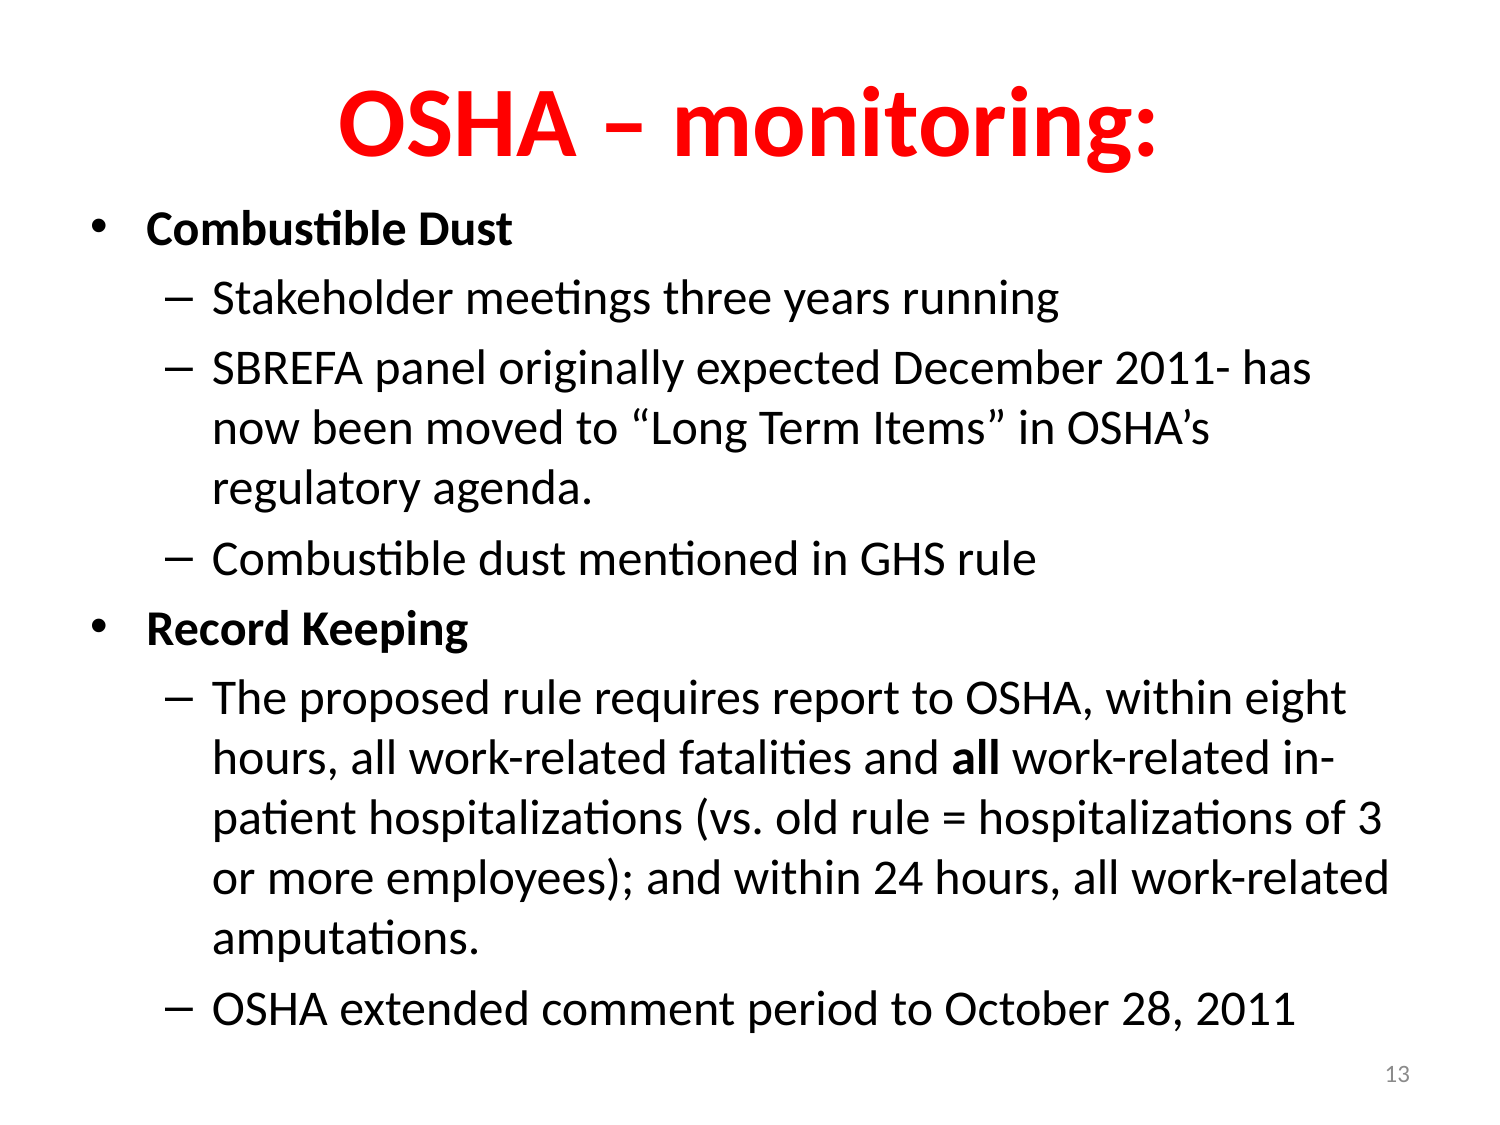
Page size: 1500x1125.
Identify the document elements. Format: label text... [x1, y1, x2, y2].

list Combustible Dust Stakeholder meetings three years running SBREFA panel originally expected December 2011- has now been moved to “Long Term Items” in OSHA’s regulatory agenda. Combustible dust mentioned in GHS rule Record Keeping The proposed rule requires report to OSHA, within eight hours, all work-related fatalities and all work-related in-patient hospitalizations (vs. old rule = hospitalizations of 3 or more employees); and within 24 hours, all work-related amputations. OSHA extended comment period to October 28, 2011 [75, 187, 1425, 1050]
slide_number 13 [1074, 1042, 1425, 1103]
title OSHA – monitoring: [75, 45, 1425, 187]
